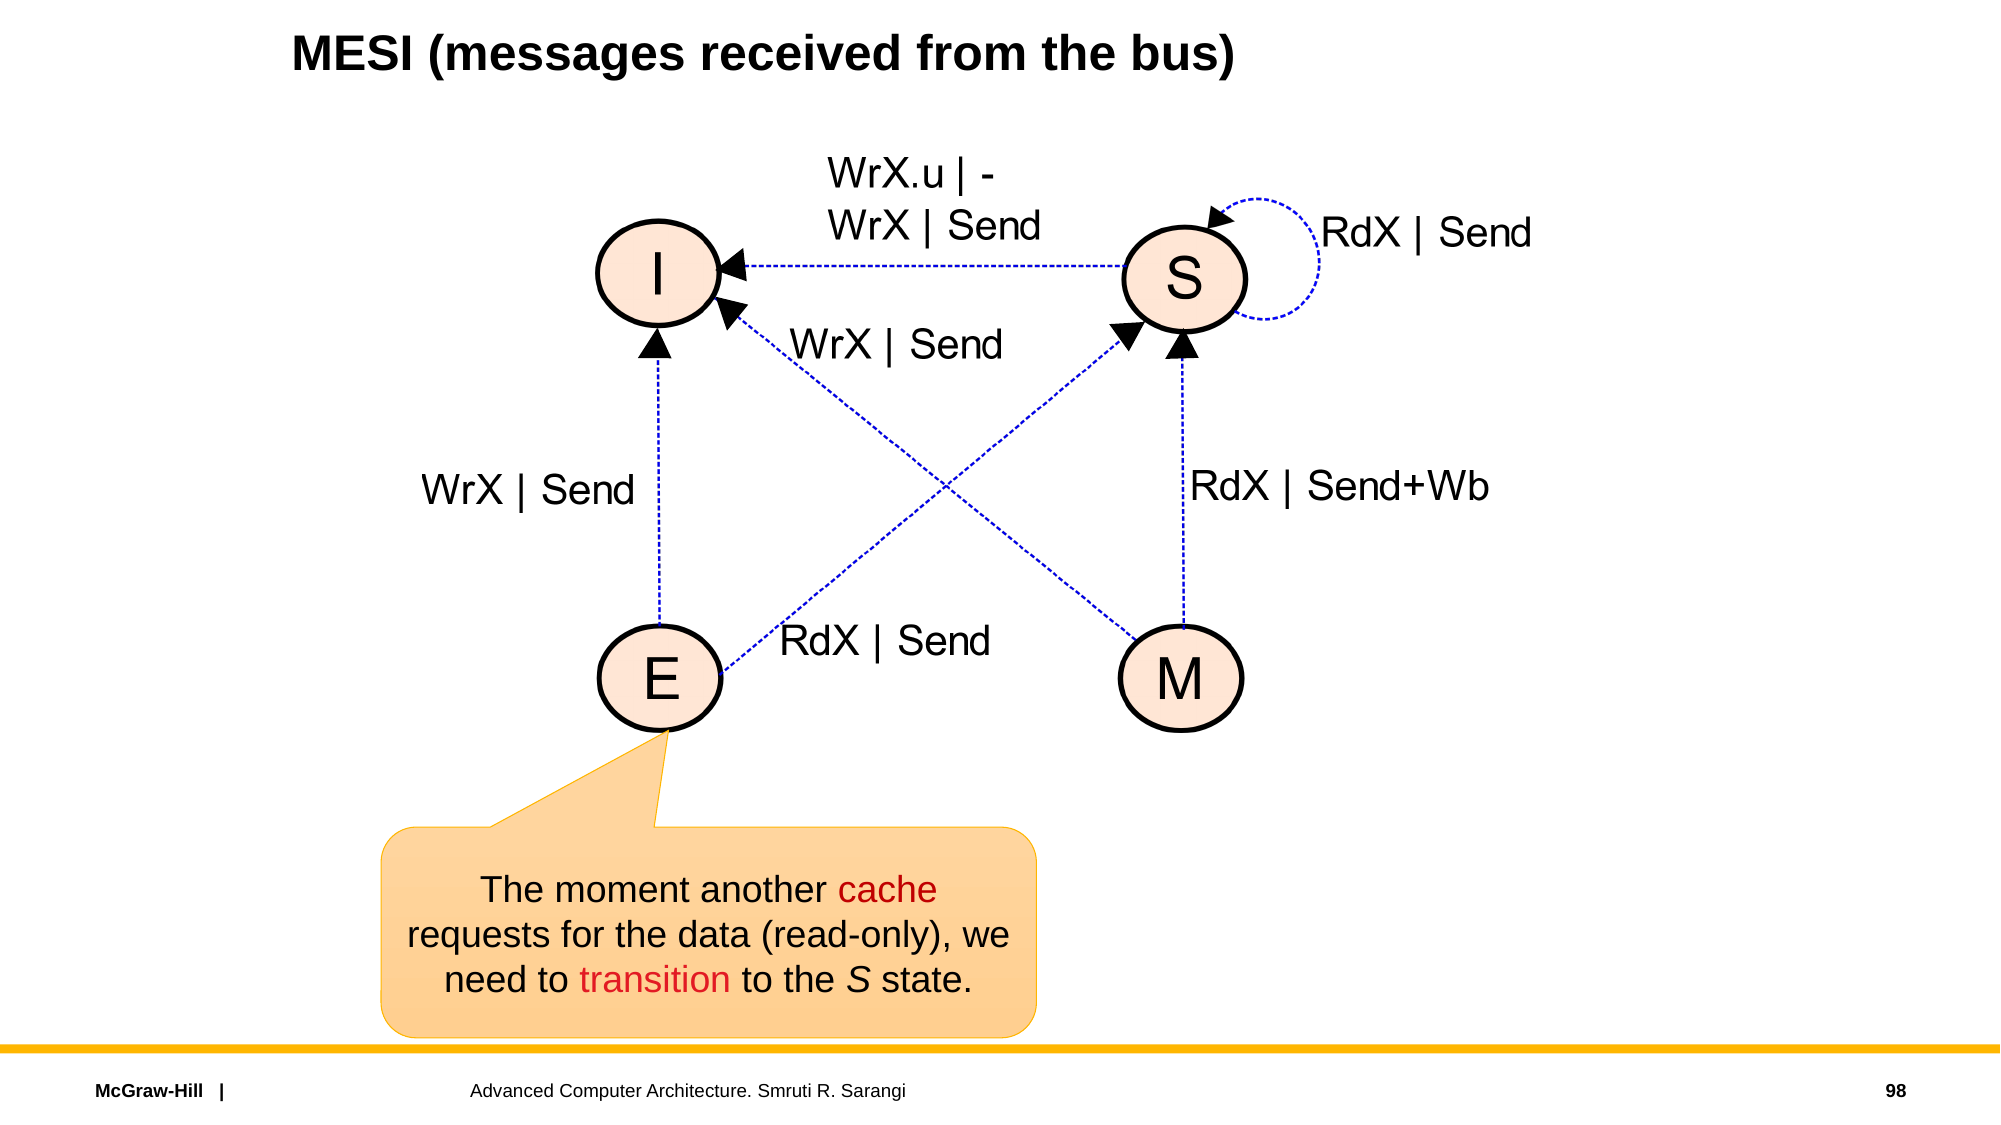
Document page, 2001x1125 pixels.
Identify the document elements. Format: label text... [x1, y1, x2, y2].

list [422, 155, 1548, 733]
text_box The moment another cache requests for the data (read-only), we need to transition to the S state. [380, 733, 1037, 1039]
footer Advanced Computer Architecture. Smruti R. Sarangi [454, 1071, 1355, 1109]
title MESI (messages received from the bus) [276, 20, 1402, 156]
slide_number 98 [1711, 1071, 1922, 1109]
